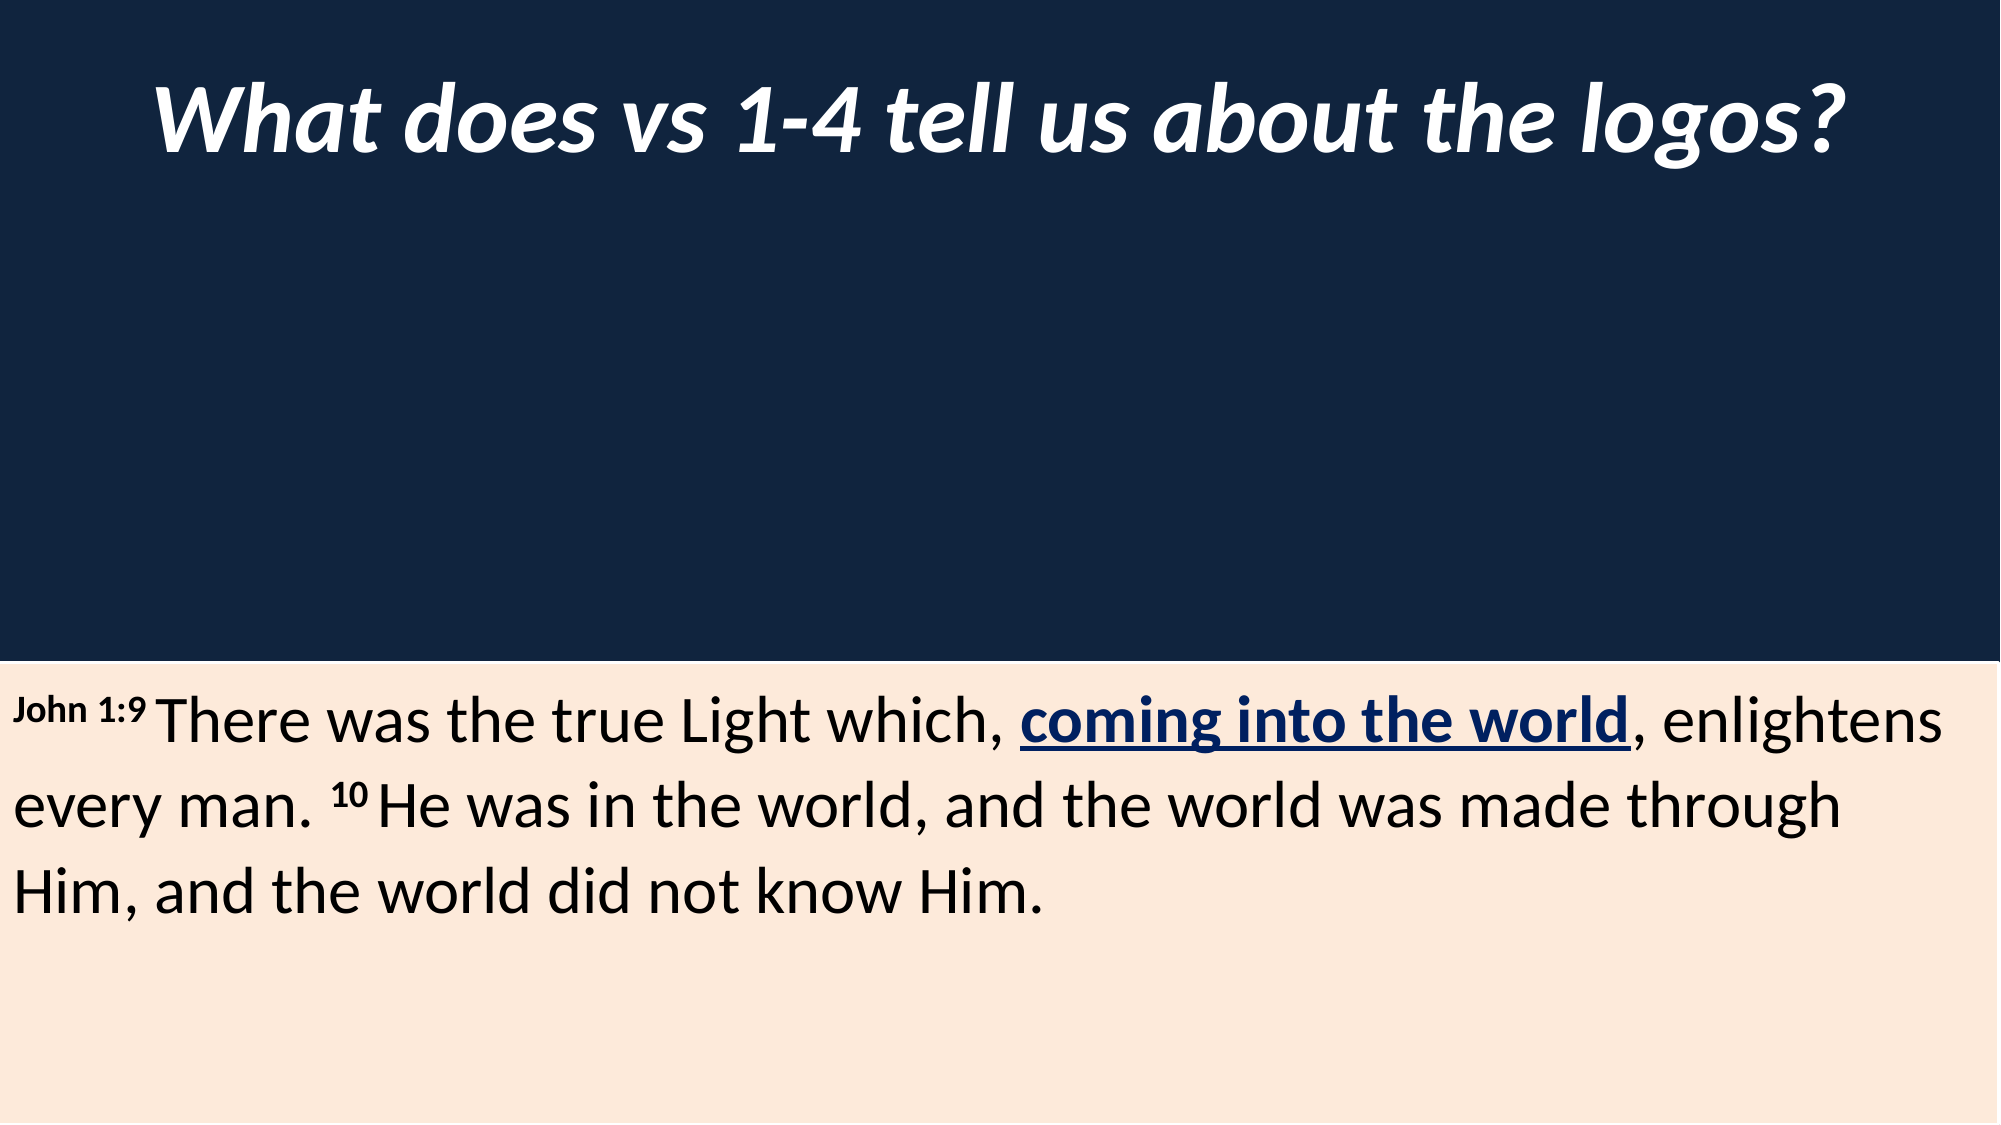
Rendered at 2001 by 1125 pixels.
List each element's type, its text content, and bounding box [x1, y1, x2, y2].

text_box John 1:9 There was the true Light which, coming into the world, enlightens every man. 10 He was in the world, and the world was made through Him, and the world did not know Him. [0, 660, 2000, 1125]
text_box What does vs 1-4 tell us about the logos? [23, 35, 1977, 190]
